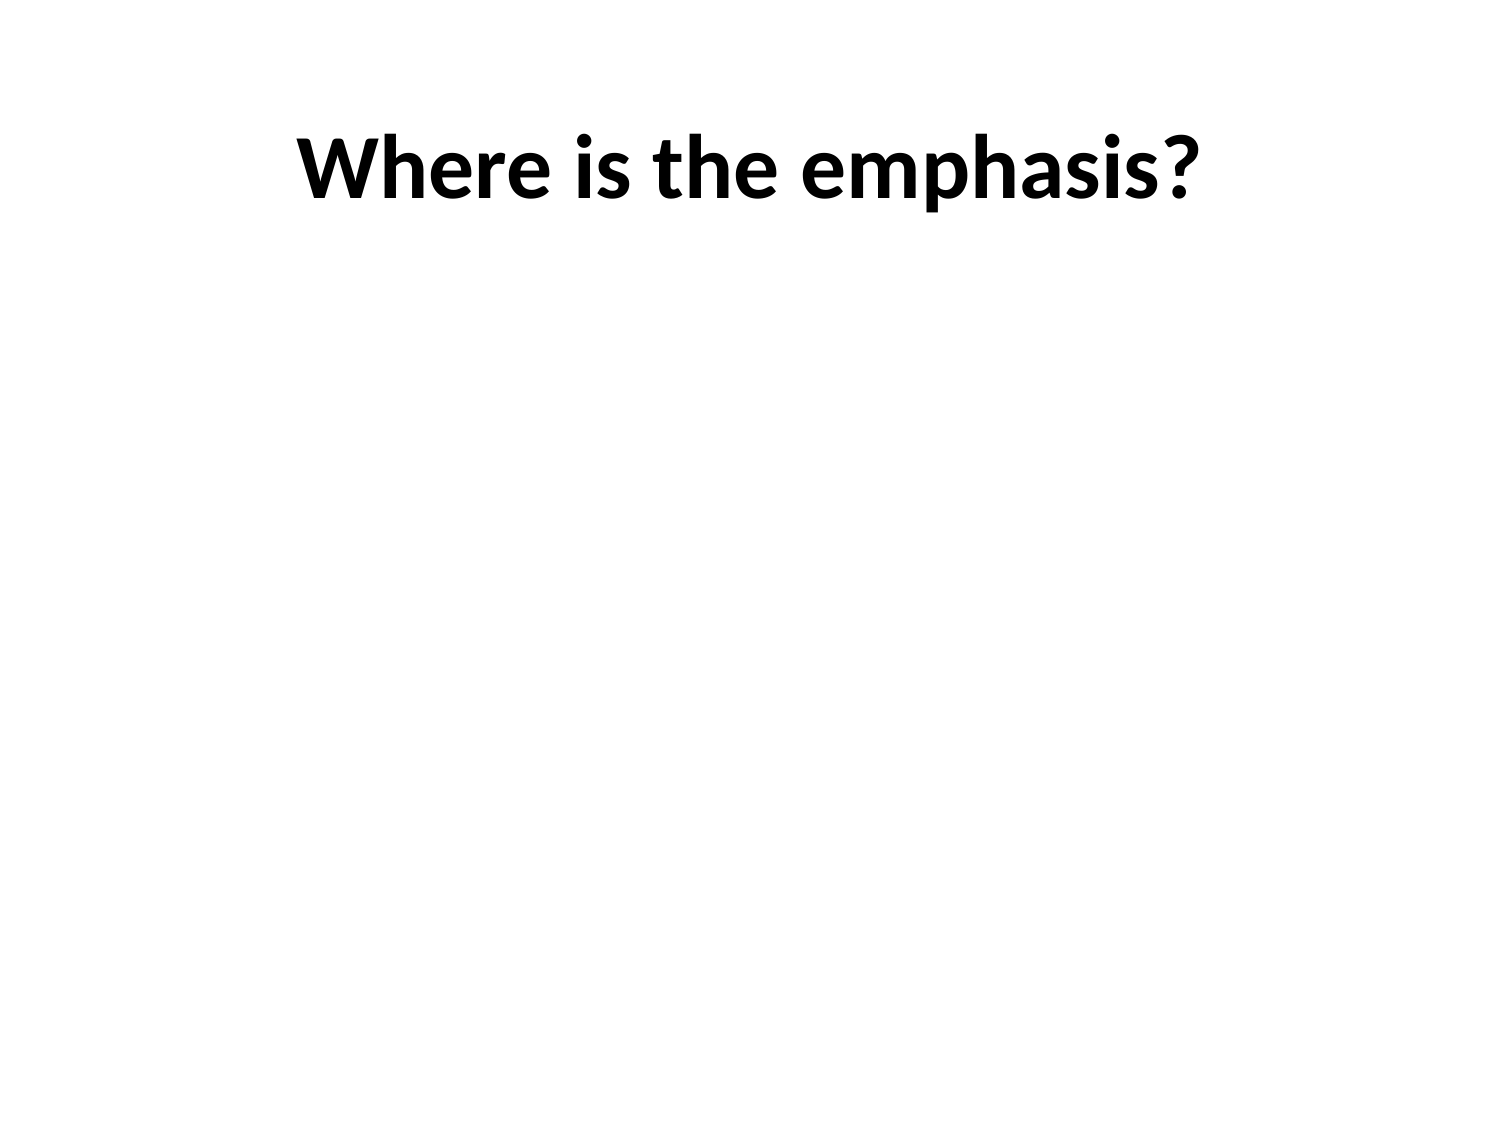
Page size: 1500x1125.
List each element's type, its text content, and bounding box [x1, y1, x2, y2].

title Where is the emphasis? [103, 59, 1398, 278]
